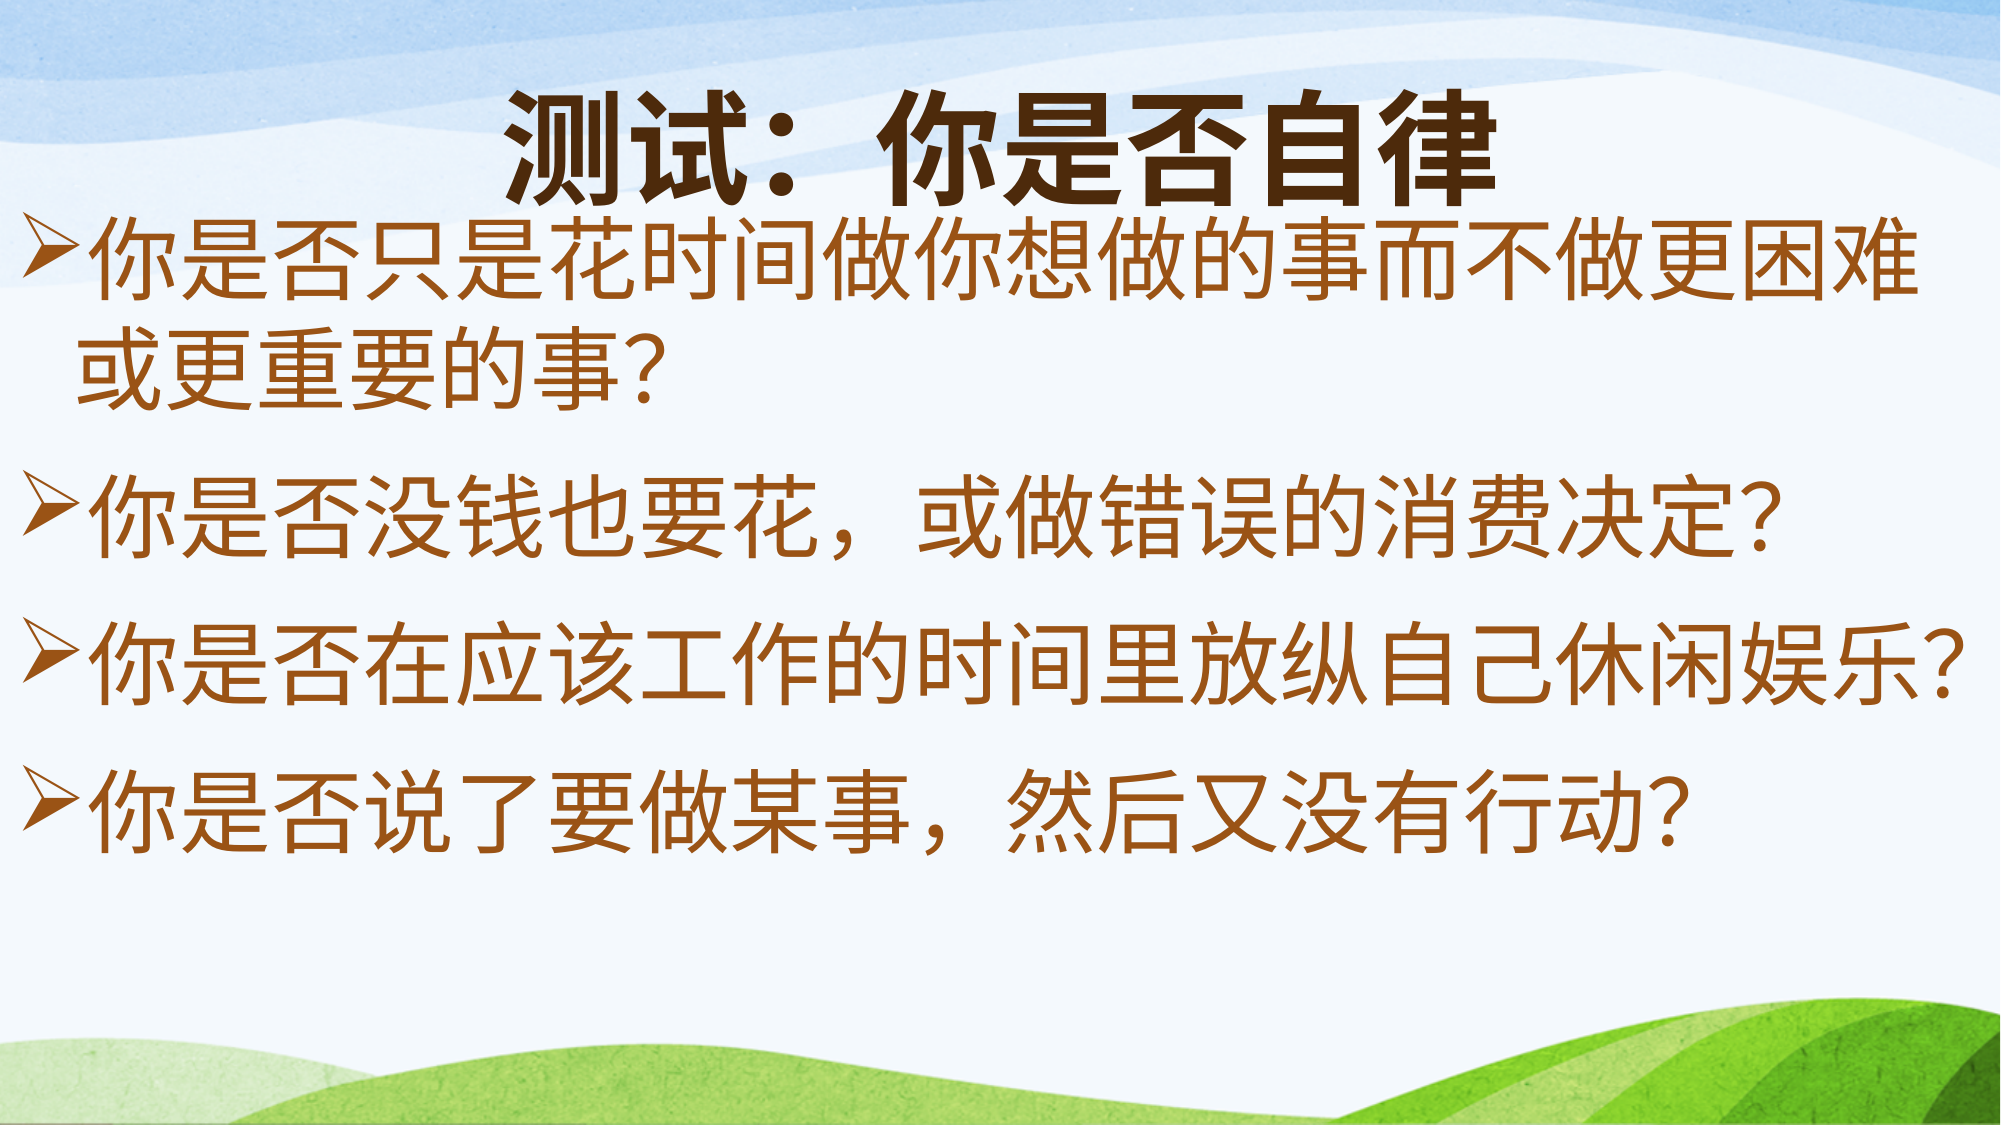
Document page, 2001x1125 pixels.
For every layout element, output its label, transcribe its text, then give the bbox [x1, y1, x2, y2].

list 你是否只是花时间做你想做的事而不做更困难或更重要的事？ 你是否没钱也要花，或做错误的消费决定？ 你是否在应该工作的时间里放纵自己休闲娱乐？ 你是否说了要做某事，然后又没有行动？ [0, 194, 2000, 1125]
picture [0, 0, 2001, 1125]
title 测试：你是否自律 [0, 16, 2000, 194]
